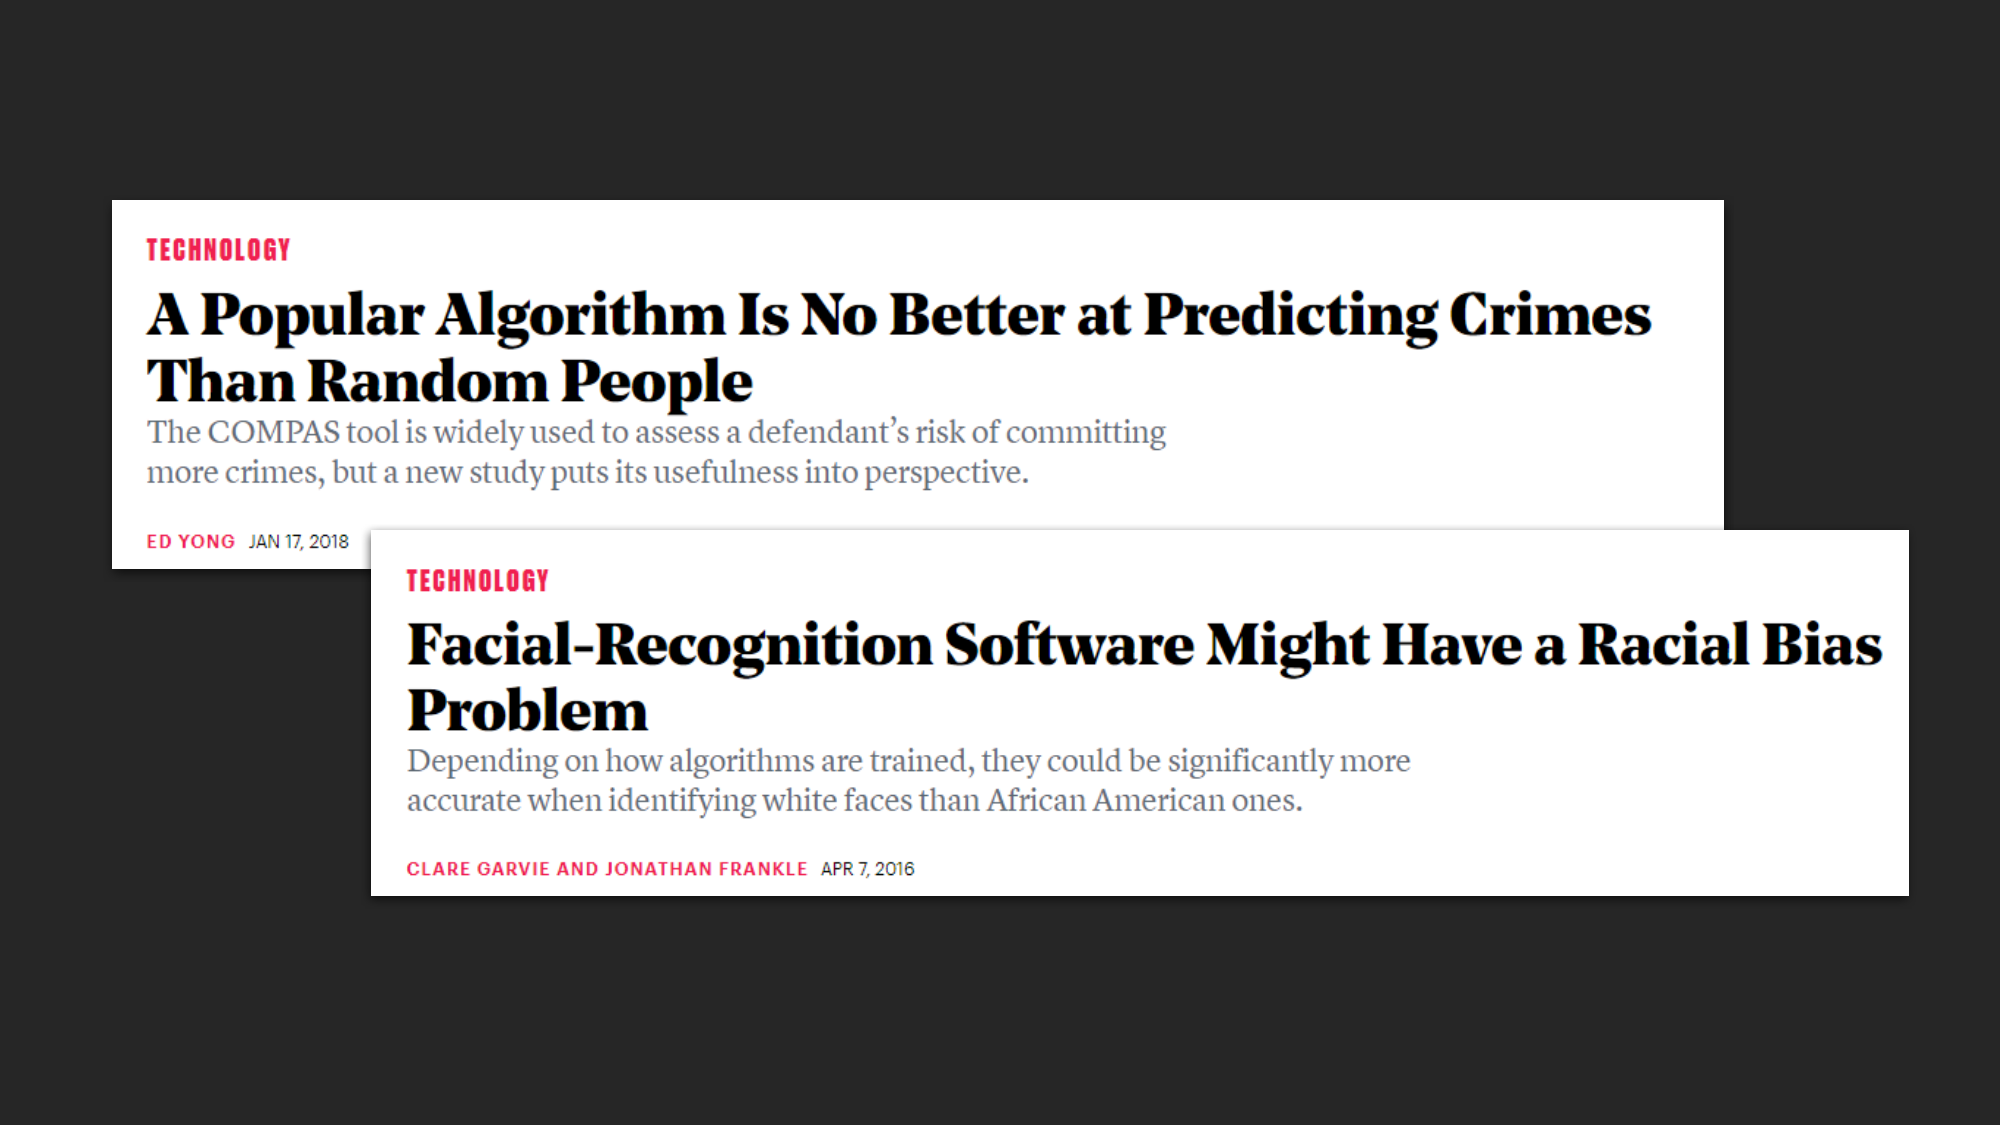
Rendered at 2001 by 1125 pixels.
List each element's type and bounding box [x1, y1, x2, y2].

picture [111, 200, 1909, 896]
